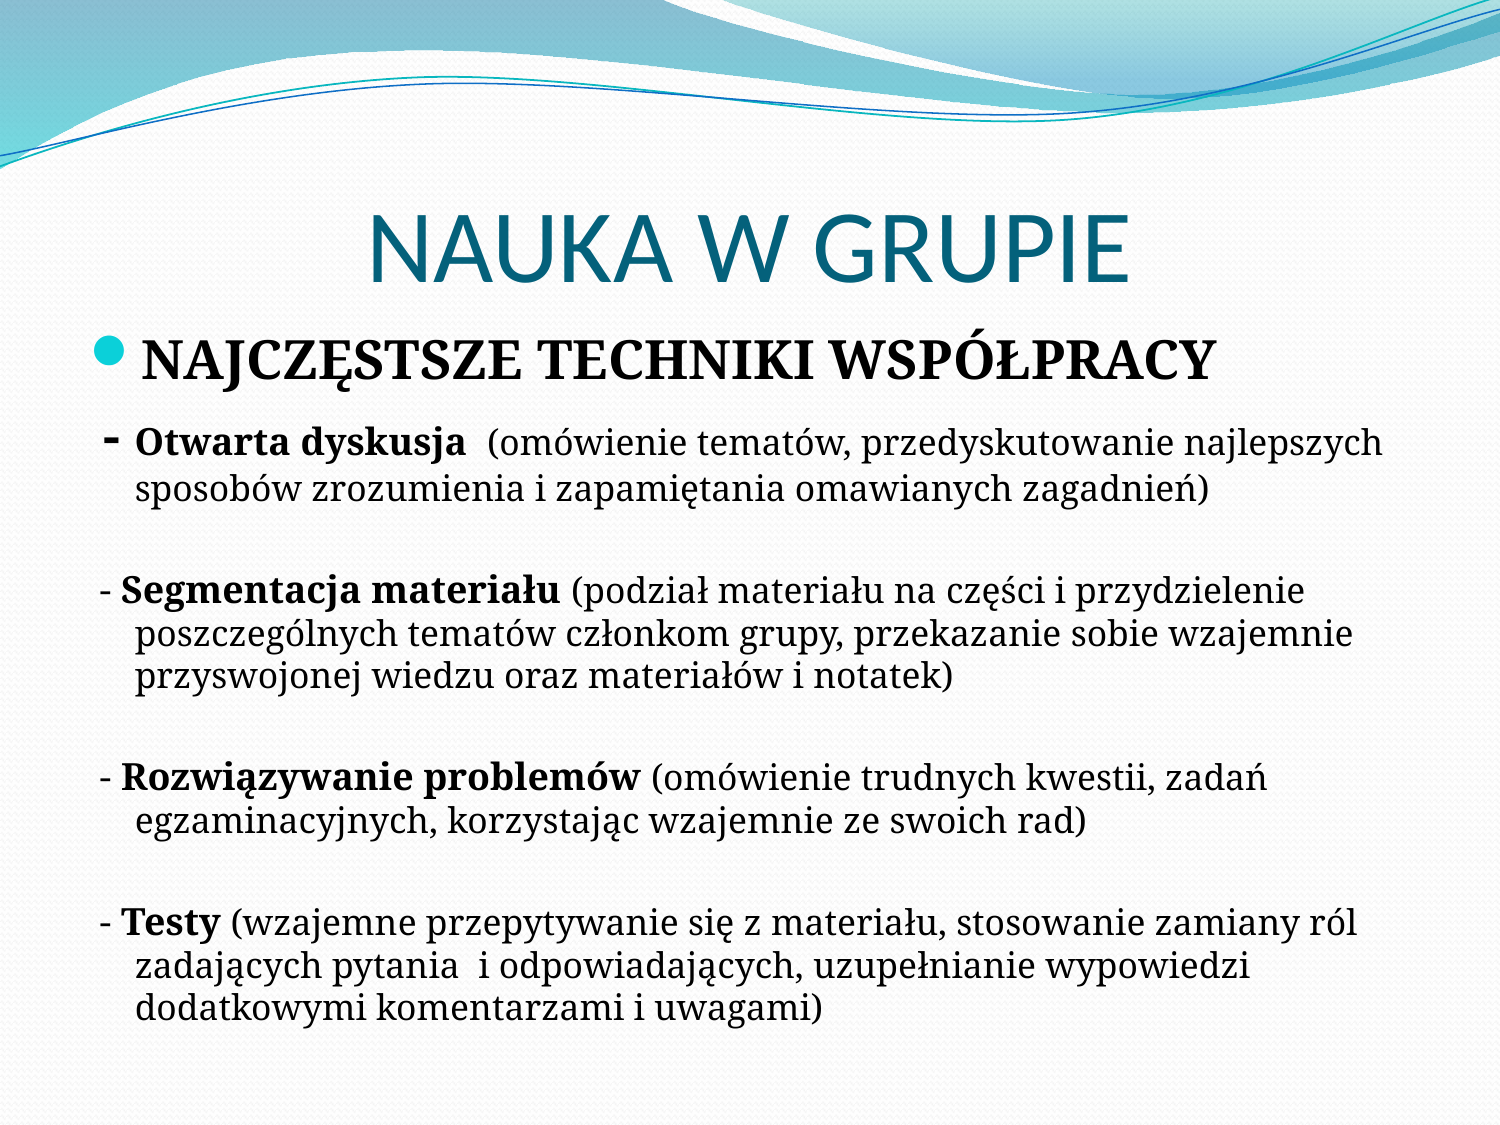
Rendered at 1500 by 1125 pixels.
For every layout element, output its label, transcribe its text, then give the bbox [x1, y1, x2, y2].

list NAJCZĘSTSZE TECHNIKI WSPÓŁPRACY - Otwarta dyskusja (omówienie tematów, przedyskutowanie najlepszych sposobów zrozumienia i zapamiętania omawianych zagadnień) - Segmentacja materiału (podział materiału na części i przydzielenie poszczególnych tematów członkom grupy, przekazanie sobie wzajemnie przyswojonej wiedzu oraz materiałów i notatek) - Rozwiązywanie problemów (omówienie trudnych kwestii, zadań egzaminacyjnych, korzystając wzajemnie ze swoich rad) - Testy (wzajemne przepytywanie się z materiału, stosowanie zamiany ról zadających pytania i odpowiadających, uzupełnianie wypowiedzi dodatkowymi komentarzami i uwagami) [75, 317, 1425, 1038]
title NAUKA W GRUPIE [75, 115, 1425, 303]
